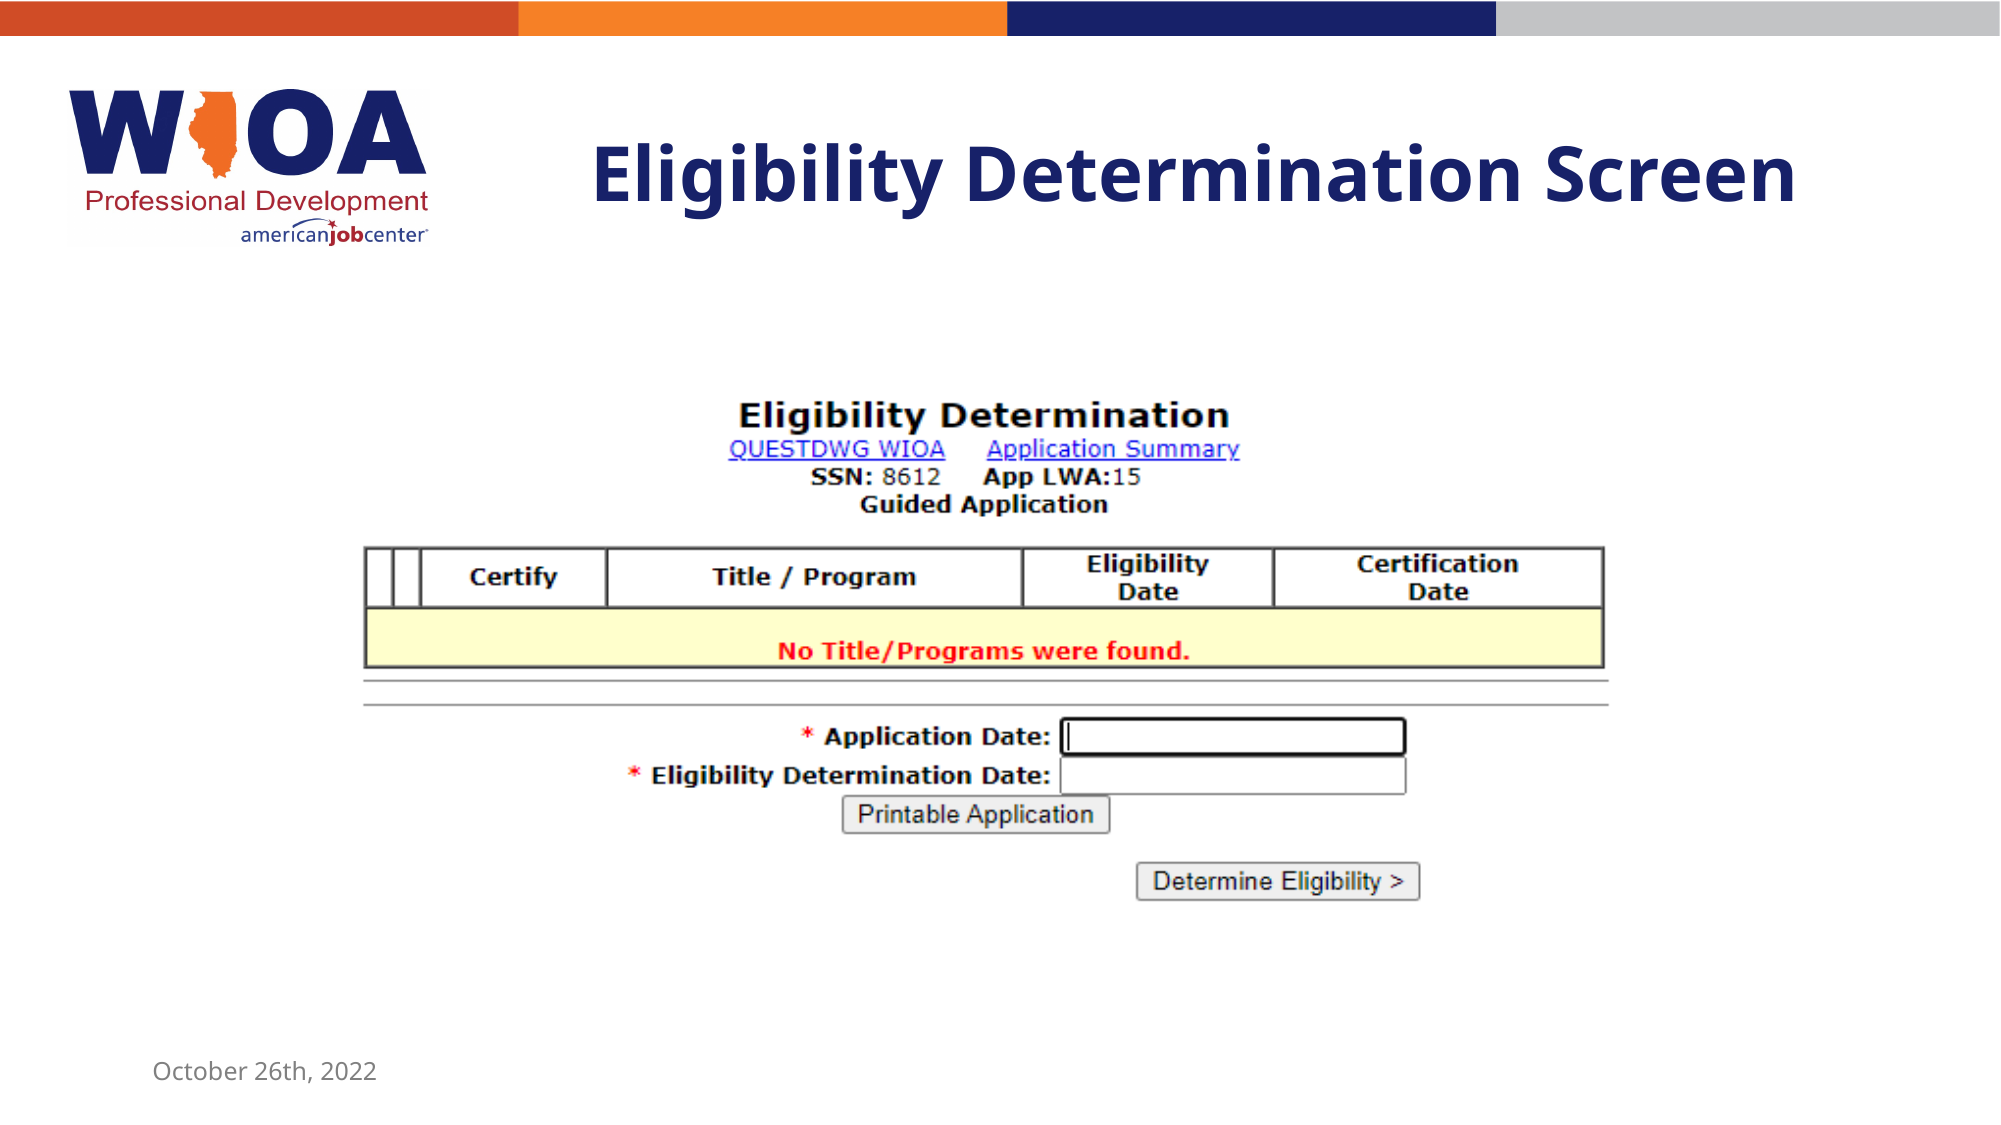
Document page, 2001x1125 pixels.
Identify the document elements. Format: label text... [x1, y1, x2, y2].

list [356, 372, 1619, 905]
title Eligibility Determination Screen [526, 100, 1863, 253]
picture [0, 0, 2000, 1125]
footer October 26th, 2022 [137, 1042, 1338, 1103]
